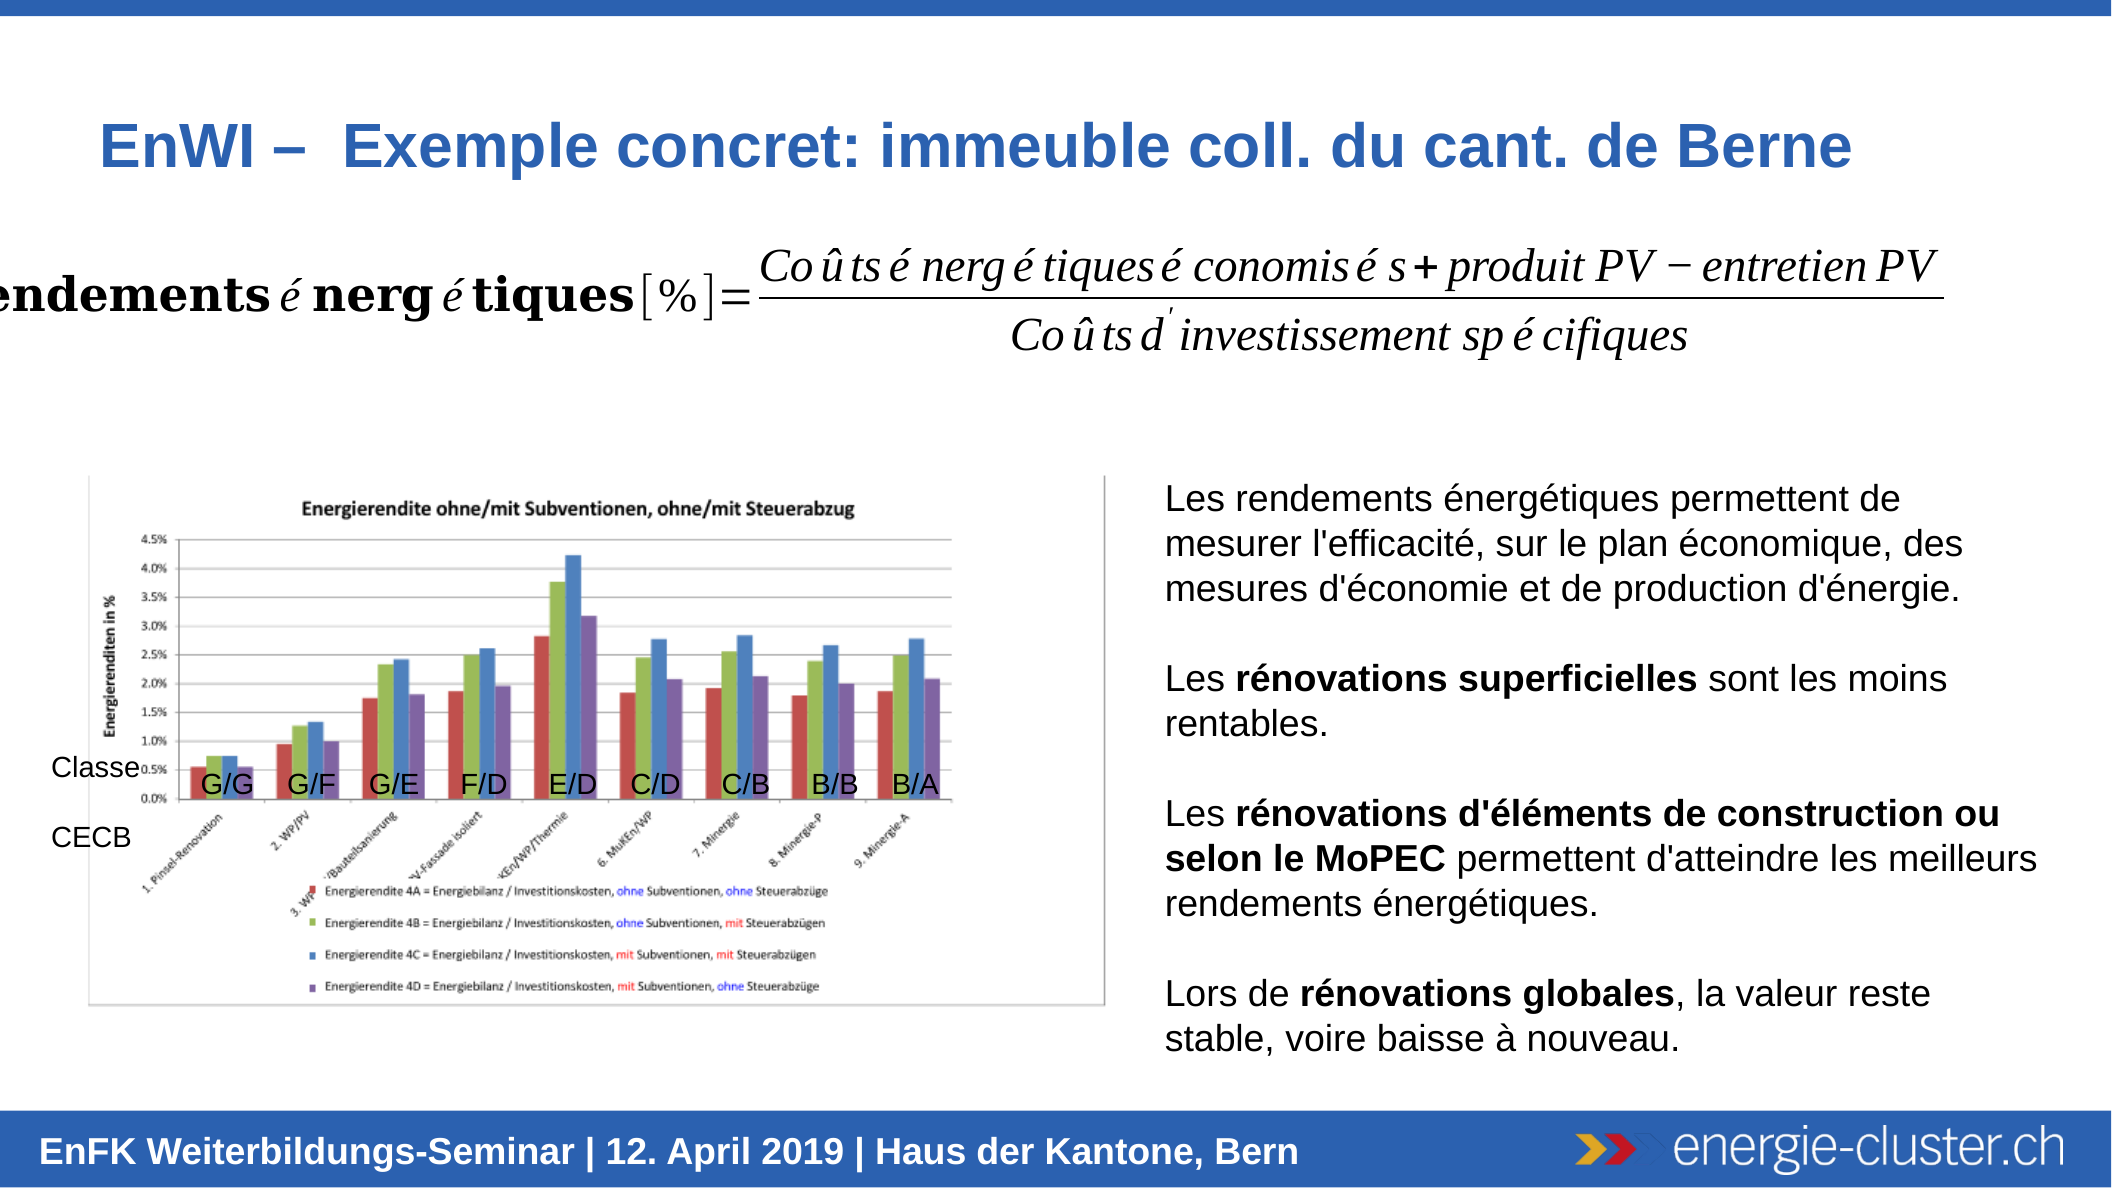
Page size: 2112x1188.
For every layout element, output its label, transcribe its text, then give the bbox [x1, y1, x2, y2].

list EnWI – Exemple concret: immeuble coll. du cant. de Berne [84, 98, 2027, 195]
picture [1575, 1125, 2063, 1175]
list Les rendements énergétiques permettent de mesurer l'efficacité, sur le plan économique, des mesures d'économie et de production d'énergie. Les rénovations superficielles sont les moins rentables. Les rénovations d'éléments de construction ou selon le MoPEC permettent d'atteindre les meilleurs rendements énergétiques. Lors de rénovations globales, la valeur reste stable, voire baisse à nouveau. [1149, 466, 2063, 1034]
text_box Classe CECB [36, 741, 79, 861]
picture [84, 463, 1107, 1010]
